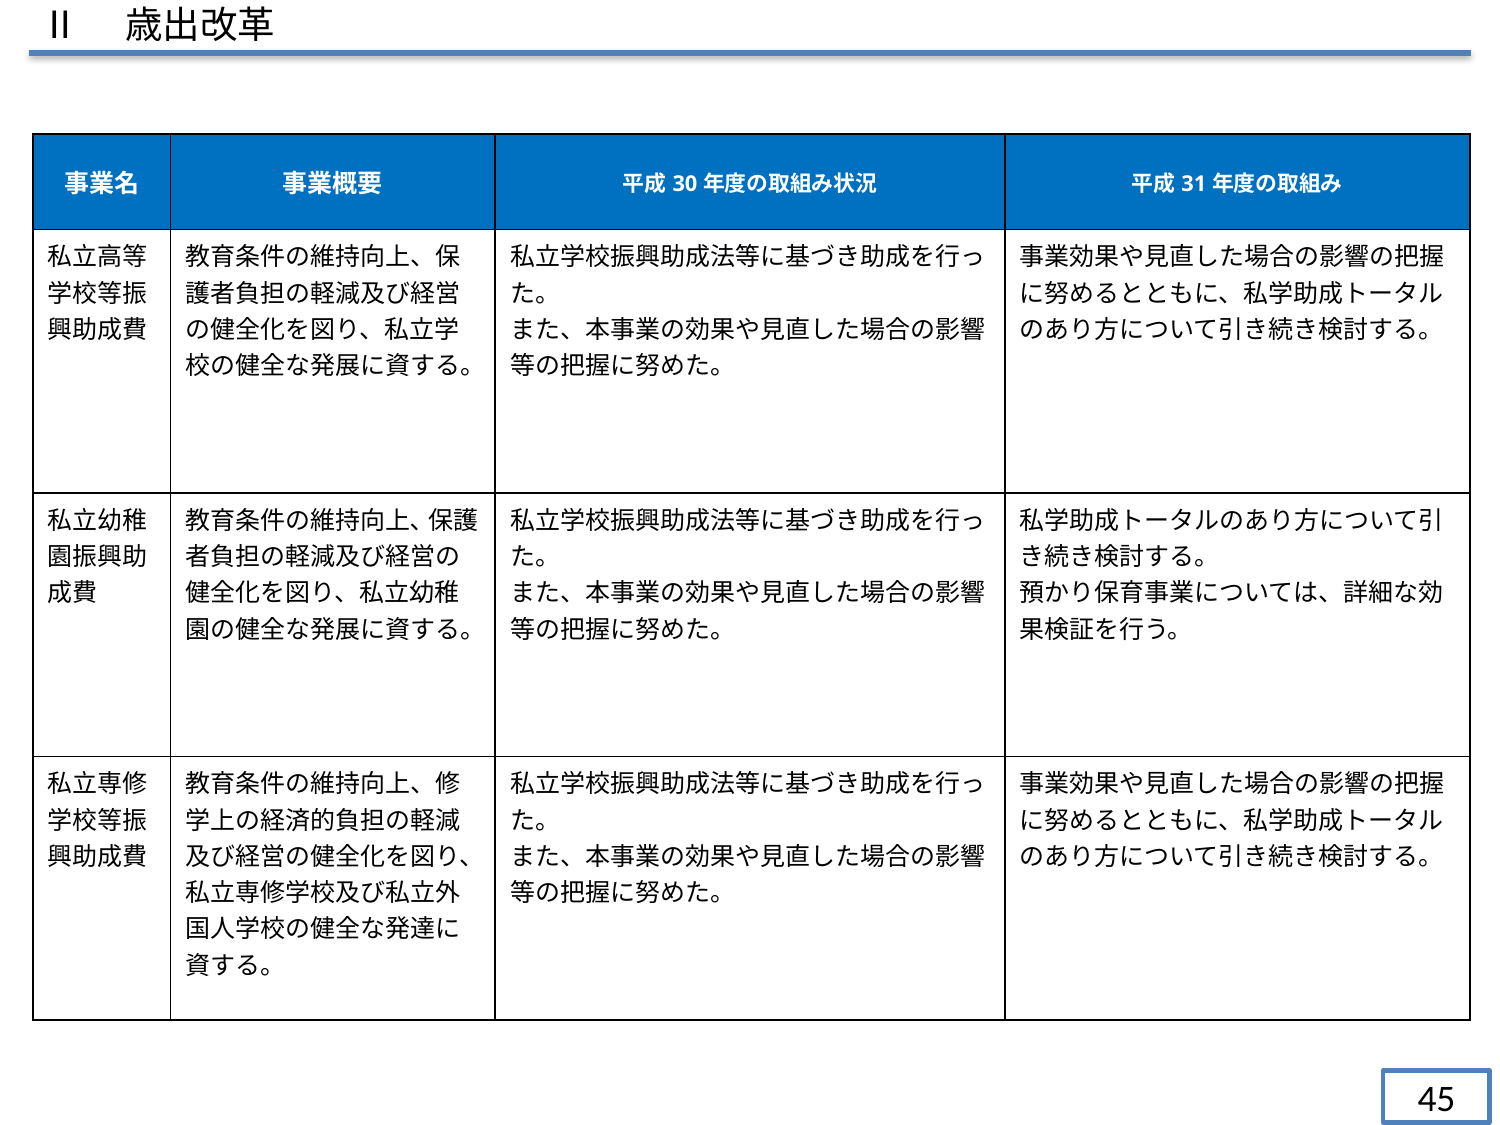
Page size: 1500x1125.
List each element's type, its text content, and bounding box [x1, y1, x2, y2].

table_cell 教育条件の維持向上、保護者負担の軽減及び経営の健全化を図り、私立学校の健全な発展に資する。 [171, 230, 494, 492]
table_cell 教育条件の維持向上､ 保護者負担の軽減及び経営の健全化を図り、私立幼稚園の健全な発展に資する。 [171, 494, 494, 756]
table_cell 事業効果や見直した場合の影響の把握に努めるとともに、私学助成トータルのあり方について引き続き検討する。 [1006, 757, 1469, 1019]
table_header 事業名 [34, 135, 170, 229]
table_cell 私立幼稚園振興助成費 [34, 494, 170, 756]
table_header 平成30年度の取組み状況 [496, 135, 1004, 229]
table_cell 教育条件の維持向上、修学上の経済的負担の軽減及び経営の健全化を図り、私立専修学校及び私立外国人学校の健全な発達に資する。 [171, 757, 494, 1019]
table_cell 私立専修学校等振興助成費 [34, 757, 170, 1019]
table_cell 私立学校振興助成法等に基づき助成を行った。 また、本事業の効果や見直した場合の影響等の把握に努めた。 [496, 494, 1004, 756]
table_cell 私立高等学校等振興助成費 [34, 230, 170, 492]
text_box Ⅱ 歳出改革 [26, 0, 1362, 52]
text_box 45 [1381, 1068, 1492, 1125]
table_header 平成31年度の取組み [1006, 135, 1469, 229]
table_header 事業概要 [171, 135, 494, 229]
table_cell 私立学校振興助成法等に基づき助成を行った。 また、本事業の効果や見直した場合の影響等の把握に努めた。 [496, 757, 1004, 1019]
table_cell 私学助成トータルのあり方について引き続き検討する。 預かり保育事業については、詳細な効果検証を行う。 [1006, 494, 1469, 756]
table_cell 私立学校振興助成法等に基づき助成を行った。 また、本事業の効果や見直した場合の影響等の把握に努めた。 [496, 230, 1004, 492]
table_cell 事業効果や見直した場合の影響の把握に努めるとともに、私学助成トータルのあり方について引き続き検討する。 [1006, 230, 1469, 492]
